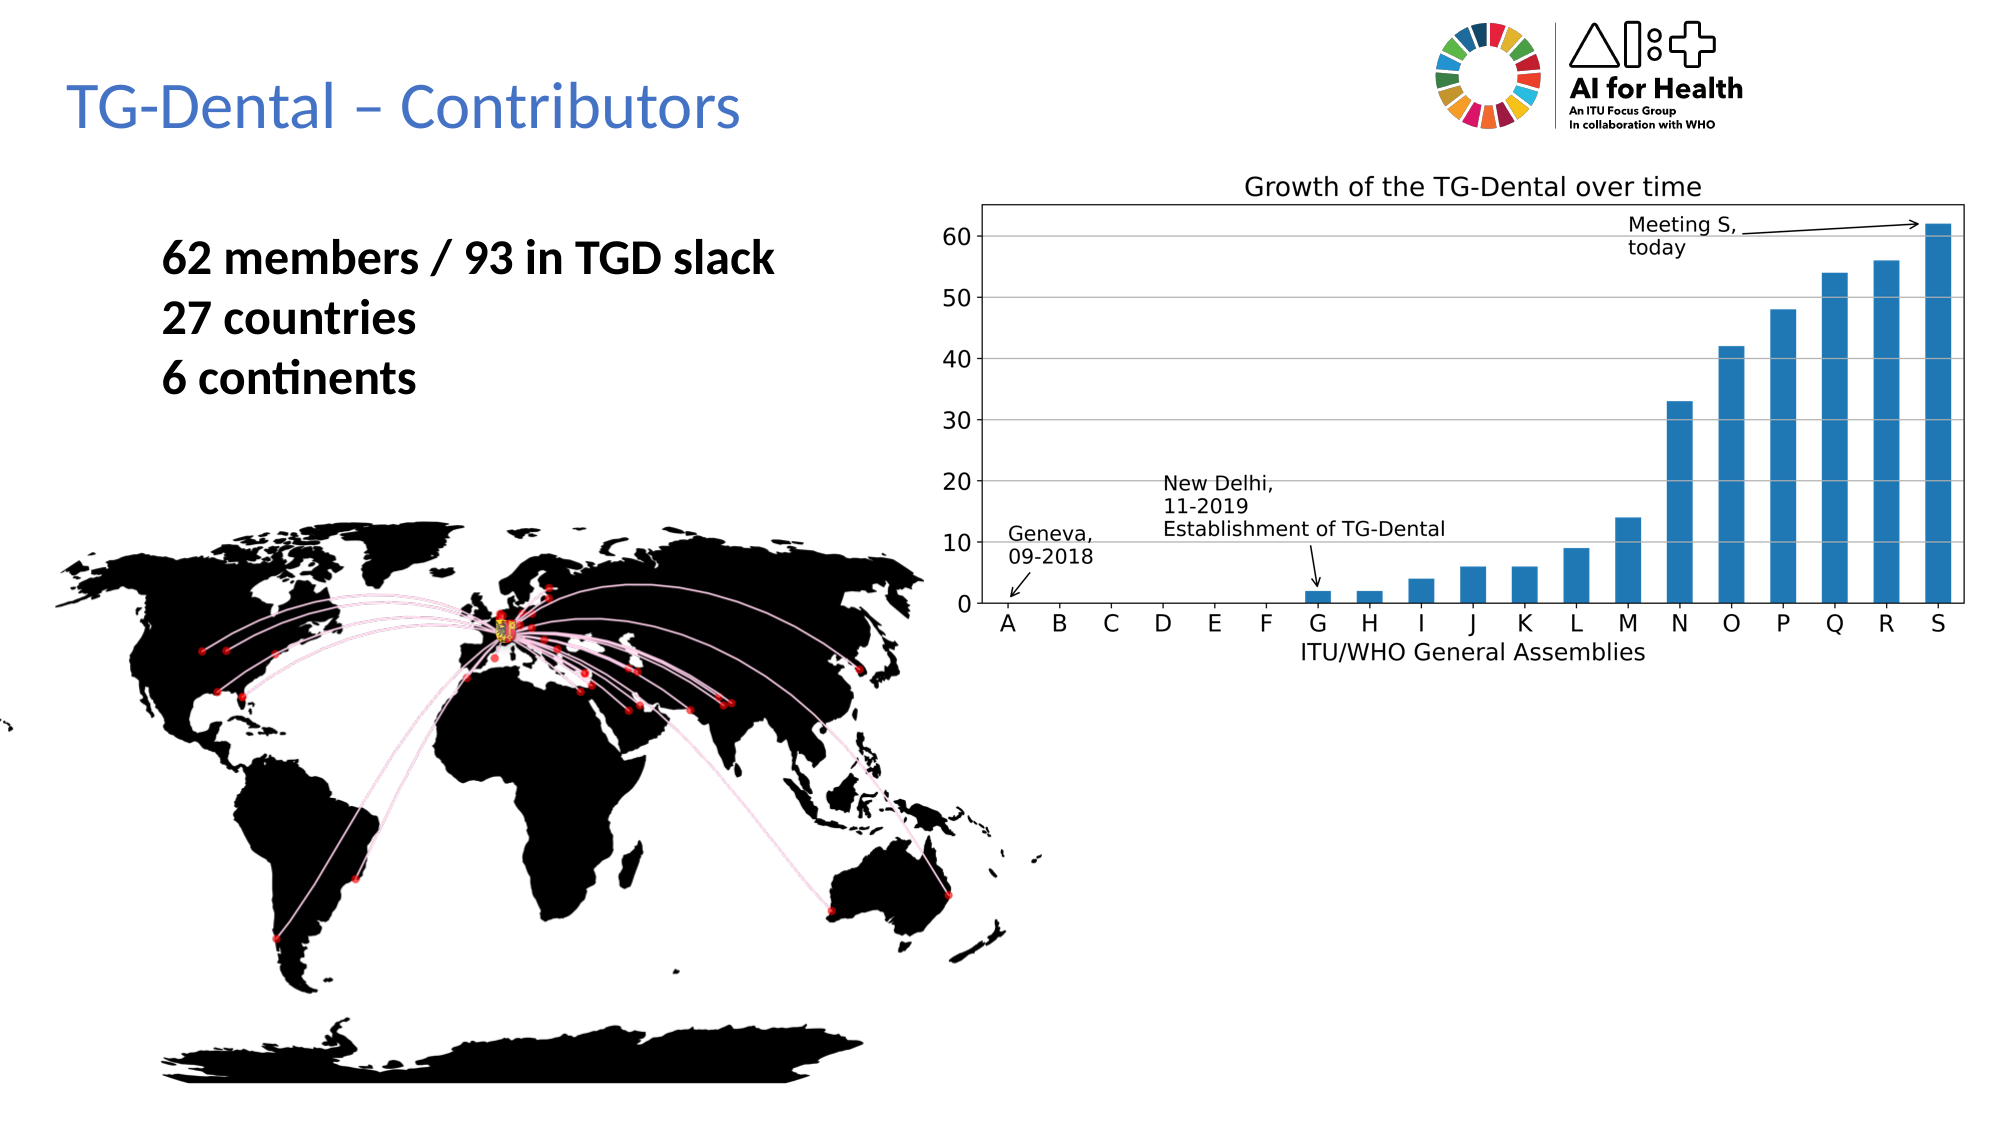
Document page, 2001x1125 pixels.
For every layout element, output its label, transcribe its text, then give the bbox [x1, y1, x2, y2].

picture [1429, 3, 1751, 143]
picture [0, 165, 1976, 1092]
title TG-Dental – Contributors [58, 25, 1736, 190]
text_box 62 members / 93 in TGD slack 27 countries 6 continents [146, 209, 823, 420]
